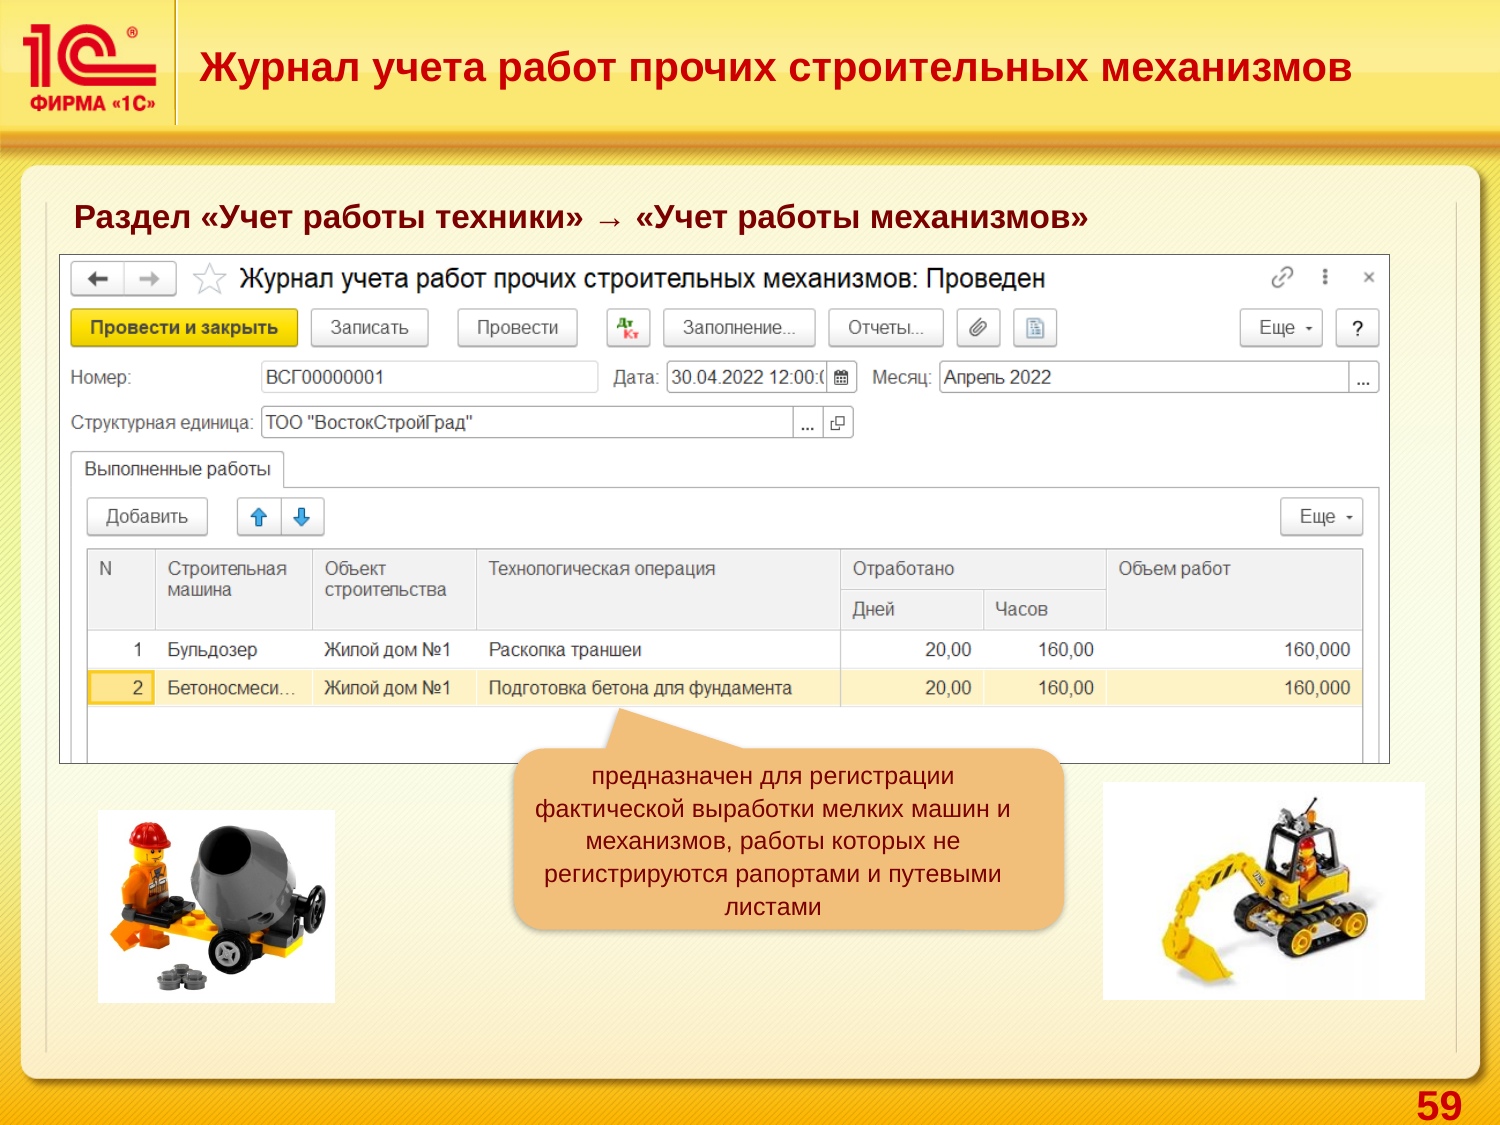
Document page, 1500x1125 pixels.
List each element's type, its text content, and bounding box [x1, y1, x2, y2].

picture [0, 0, 1500, 1125]
text_box Раздел «Учет работы техники» → «Учет работы механизмов» [59, 184, 1443, 243]
text_box [538, 773, 1065, 930]
title Журнал учета работ прочих строительных механизмов [184, 2, 1477, 136]
text_box предназначен для регистрации фактической выработки мелких машин и механизмов, работы которых не регистрируются рапортами и путевыми листами [515, 773, 1032, 929]
